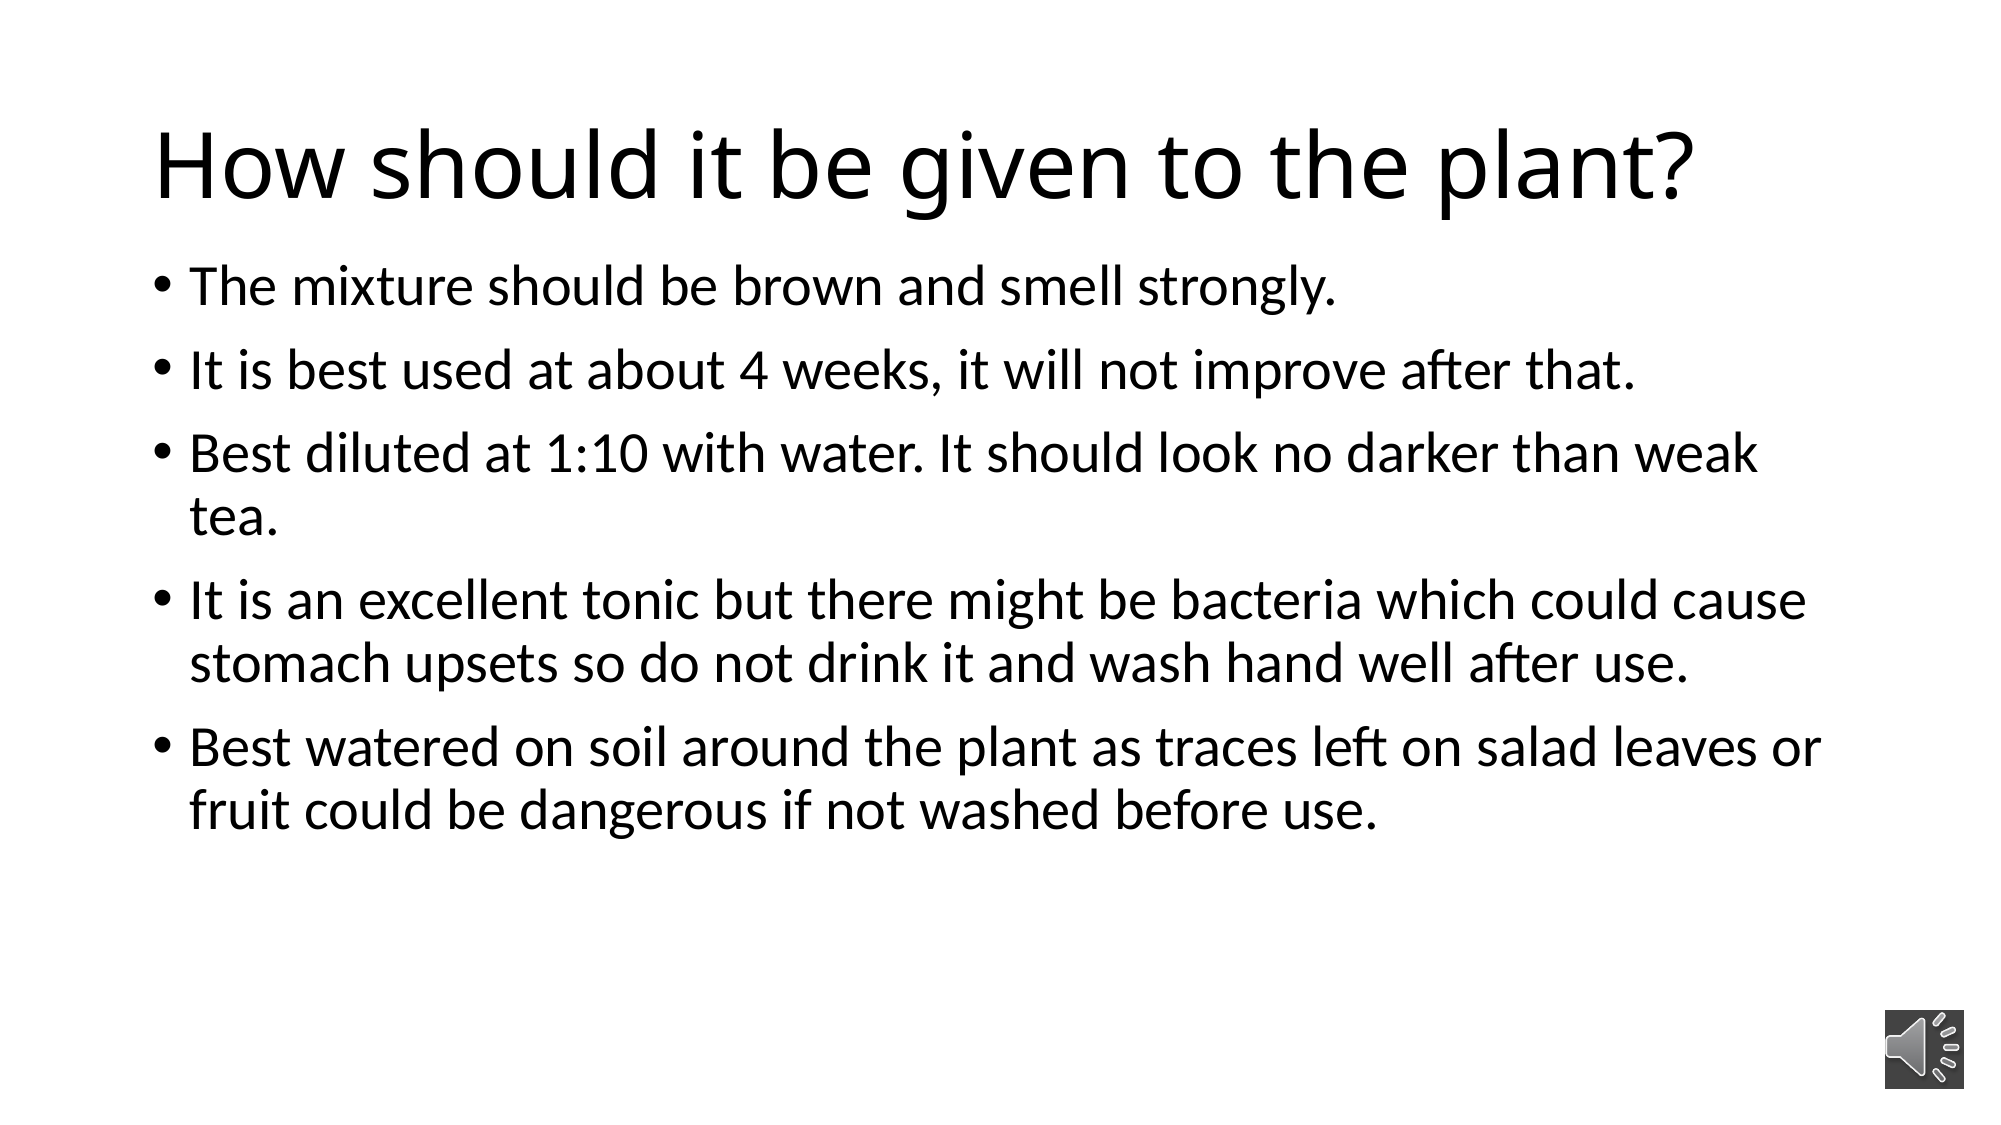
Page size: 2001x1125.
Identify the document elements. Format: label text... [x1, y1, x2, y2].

title How should it be given to the plant? [137, 59, 1863, 247]
list The mixture should be brown and smell strongly. It is best used at about 4 weeks, it will not improve after that. Best diluted at 1:10 with water. It should look no darker than weak tea. It is an excellent tonic but there might be bacteria which could cause stomach upsets so do not drink it and wash hand well after use. Best watered on soil around the plant as traces left on salad leaves or fruit could be dangerous if not washed before use. [137, 247, 1863, 1014]
picture [1884, 1009, 1965, 1090]
